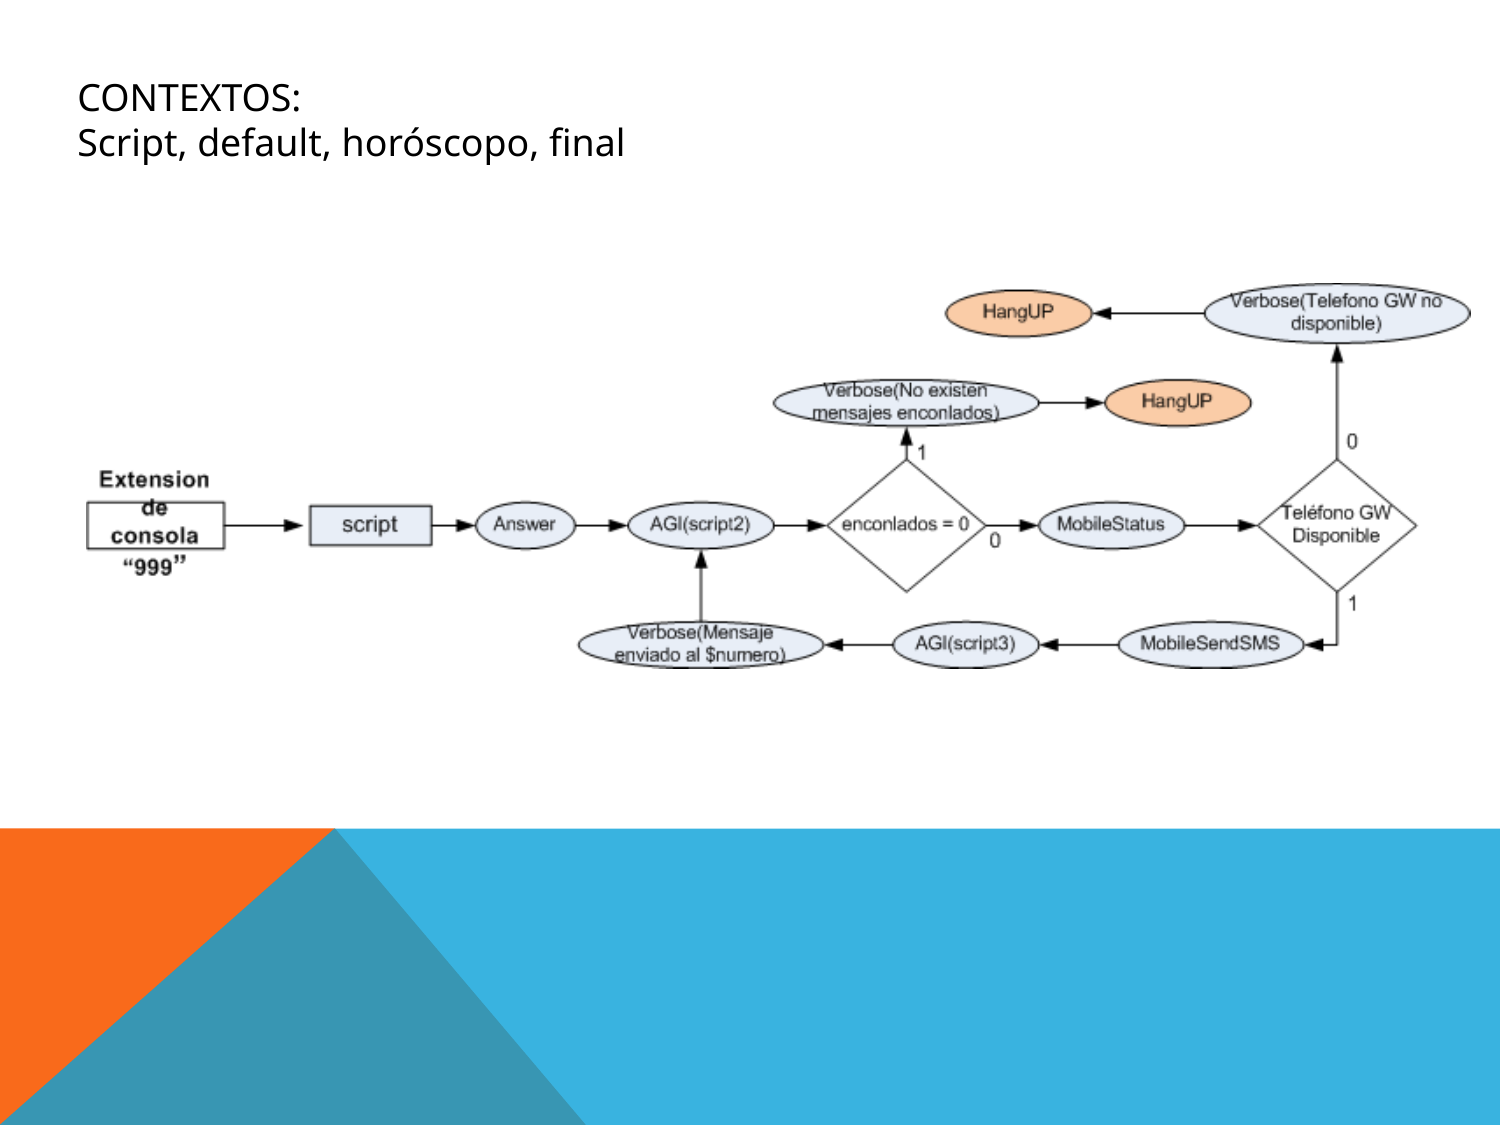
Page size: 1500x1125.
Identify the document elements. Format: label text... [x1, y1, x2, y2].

picture [86, 283, 1471, 670]
text_box CONTEXTOS: Script, default, horóscopo, final [62, 66, 642, 172]
